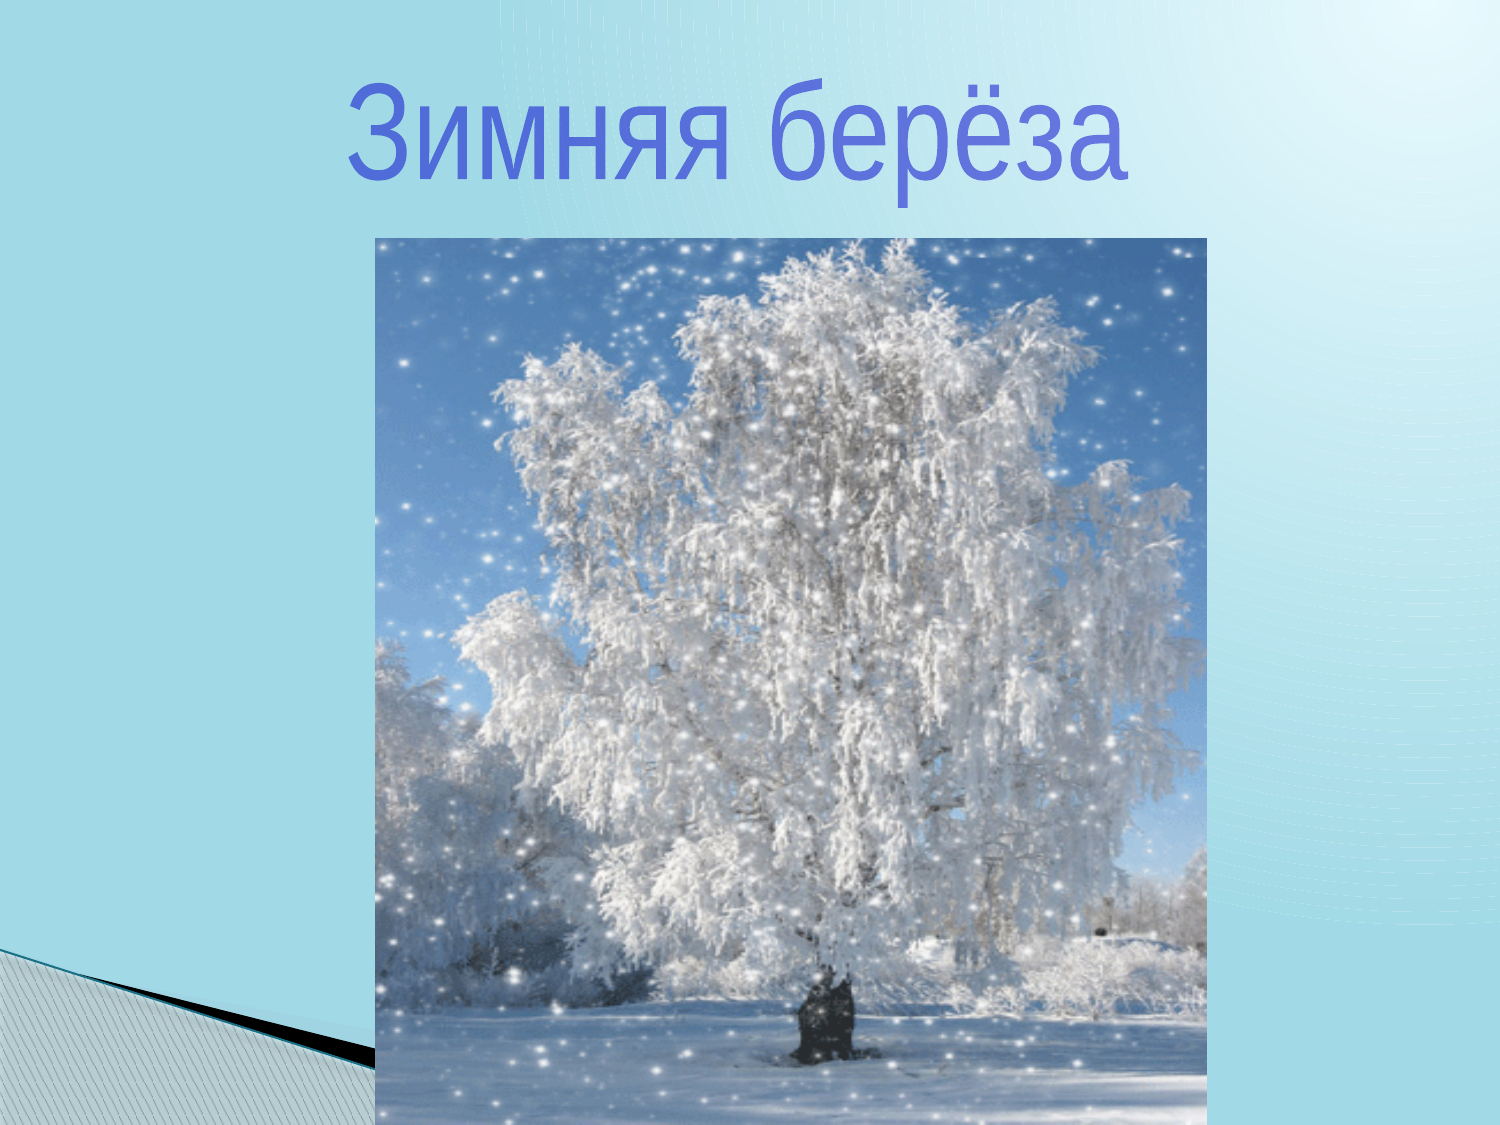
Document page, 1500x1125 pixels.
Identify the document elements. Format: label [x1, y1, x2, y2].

picture [374, 238, 1208, 1125]
